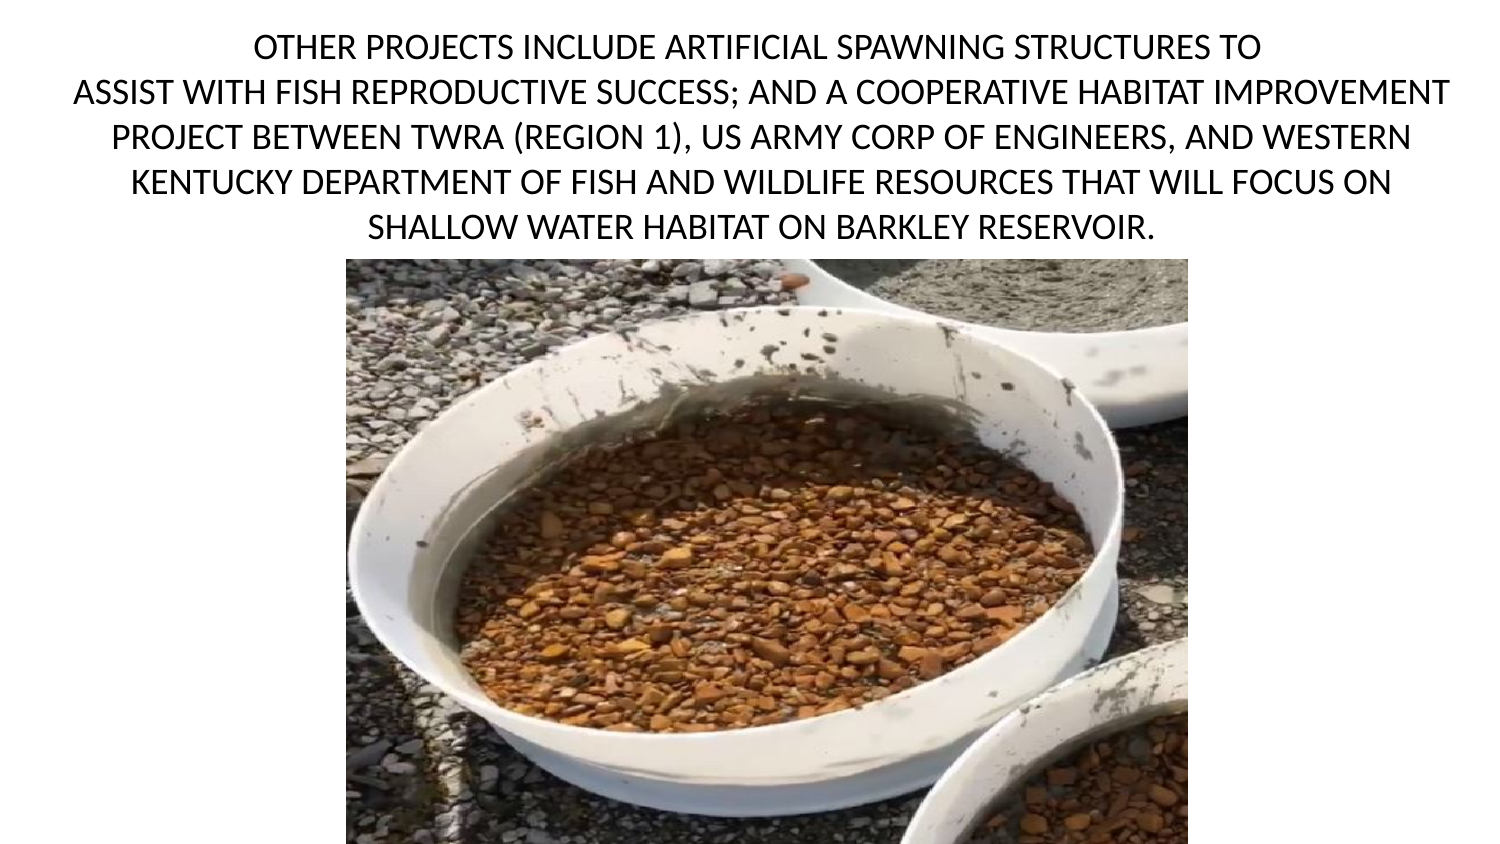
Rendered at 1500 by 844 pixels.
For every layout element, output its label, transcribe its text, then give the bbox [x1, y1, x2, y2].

picture [346, 259, 1188, 844]
text_box OTHER PROJECTS INCLUDE ARTIFICIAL SPAWNING STRUCTURES TO ASSIST WITH FISH REPRODUCTIVE SUCCESS; AND A COOPERATIVE HABITAT IMPROVEMENT PROJECT BETWEEN TWRA (REGION 1), US ARMY CORP OF ENGINEERS, AND WESTERN KENTUCKY DEPARTMENT OF FISH AND WILDLIFE RESOURCES THAT WILL FOCUS ON SHALLOW WATER HABITAT ON BARKLEY RESERVOIR. [37, 14, 1487, 305]
